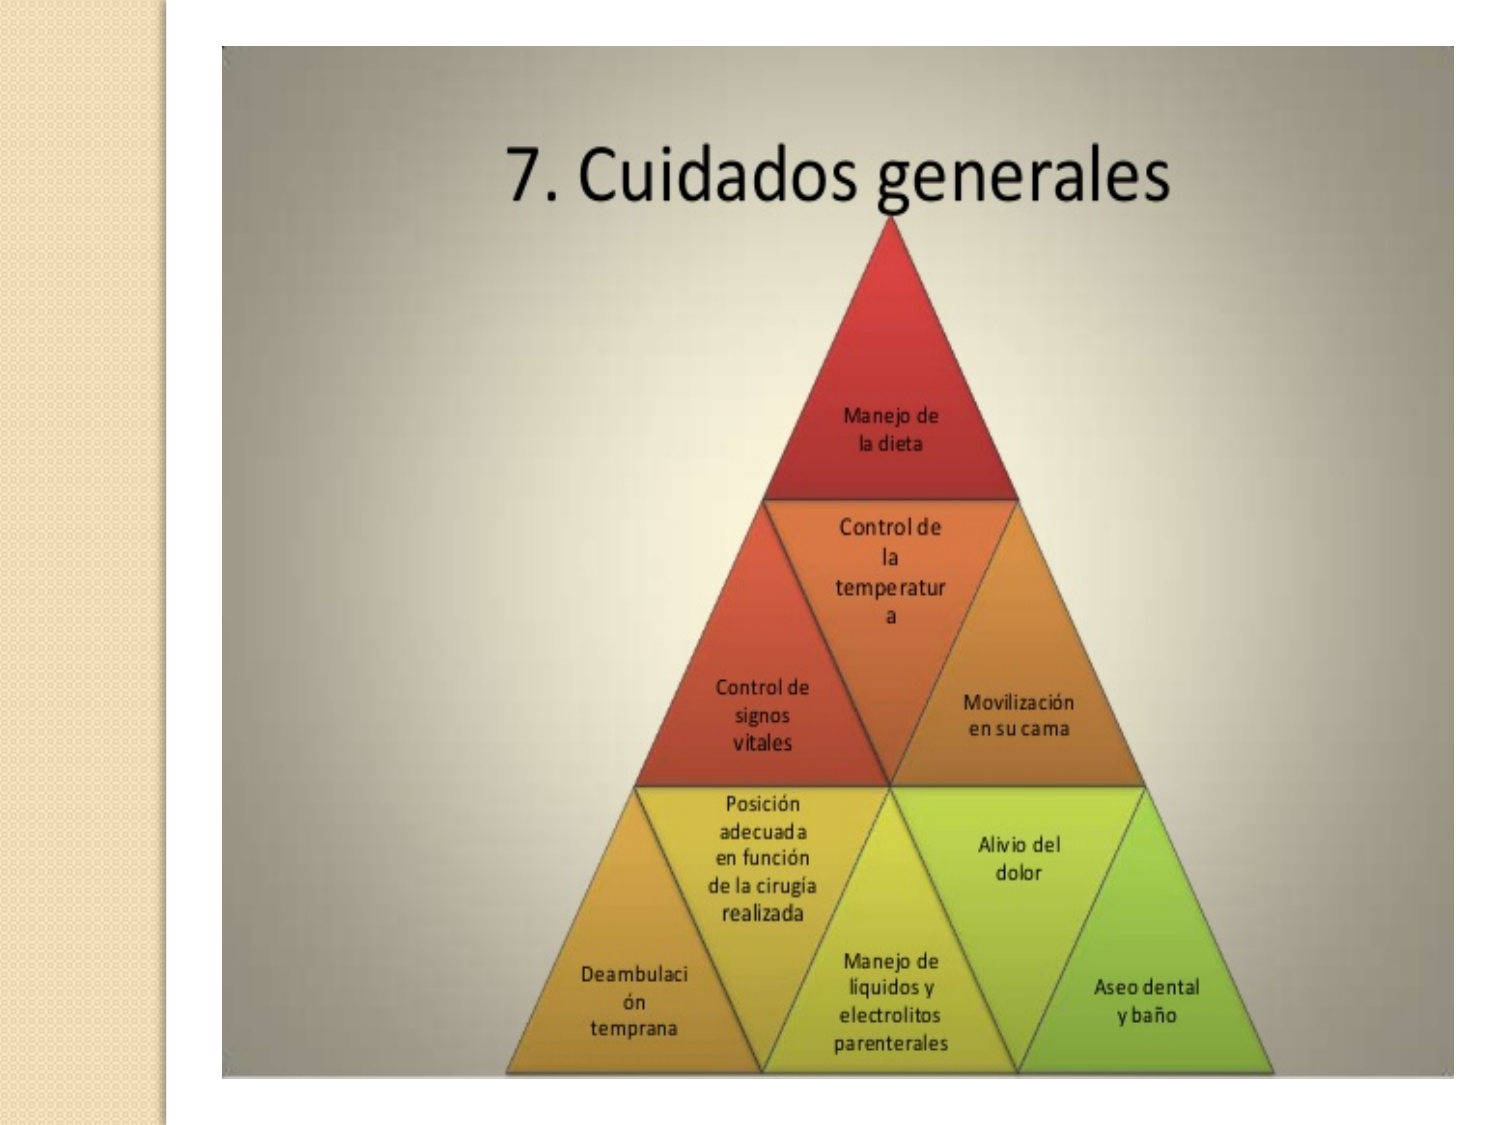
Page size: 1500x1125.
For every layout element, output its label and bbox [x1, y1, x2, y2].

picture [222, 46, 1454, 1079]
